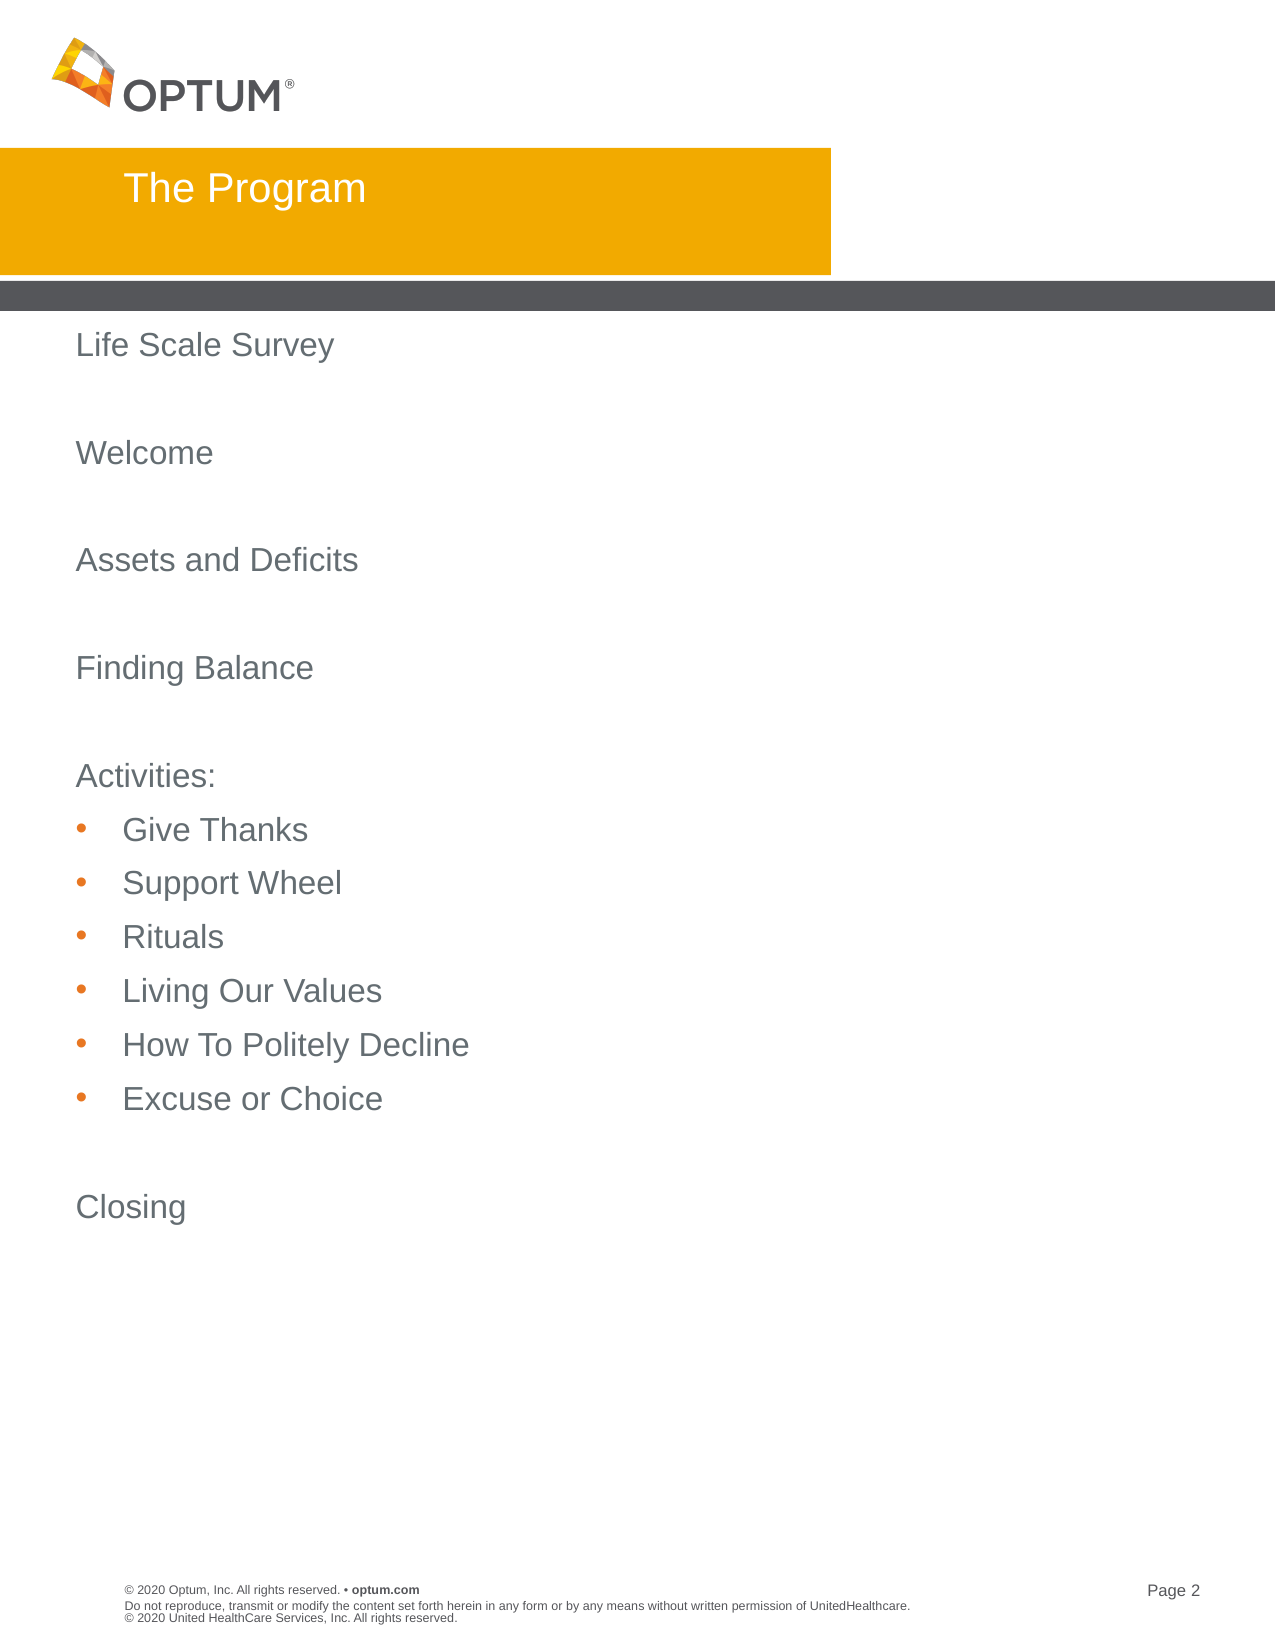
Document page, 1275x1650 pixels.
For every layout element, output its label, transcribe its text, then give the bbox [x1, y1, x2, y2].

picture [27, 13, 319, 136]
list Life Scale Survey Welcome Assets and Deficits Finding Balance Activities: Give Thanks Support Wheel Rituals Living Our Values How To Politely Decline Excuse or Choice Closing [75, 323, 1200, 1266]
footer Do not reproduce, transmit or modify the content set forth herein in any form or by any means without written permission of UnitedHealthcare. © 2020 United HealthCare Services, Inc. All rights reserved. [124, 1597, 919, 1628]
title The Program [123, 166, 799, 212]
